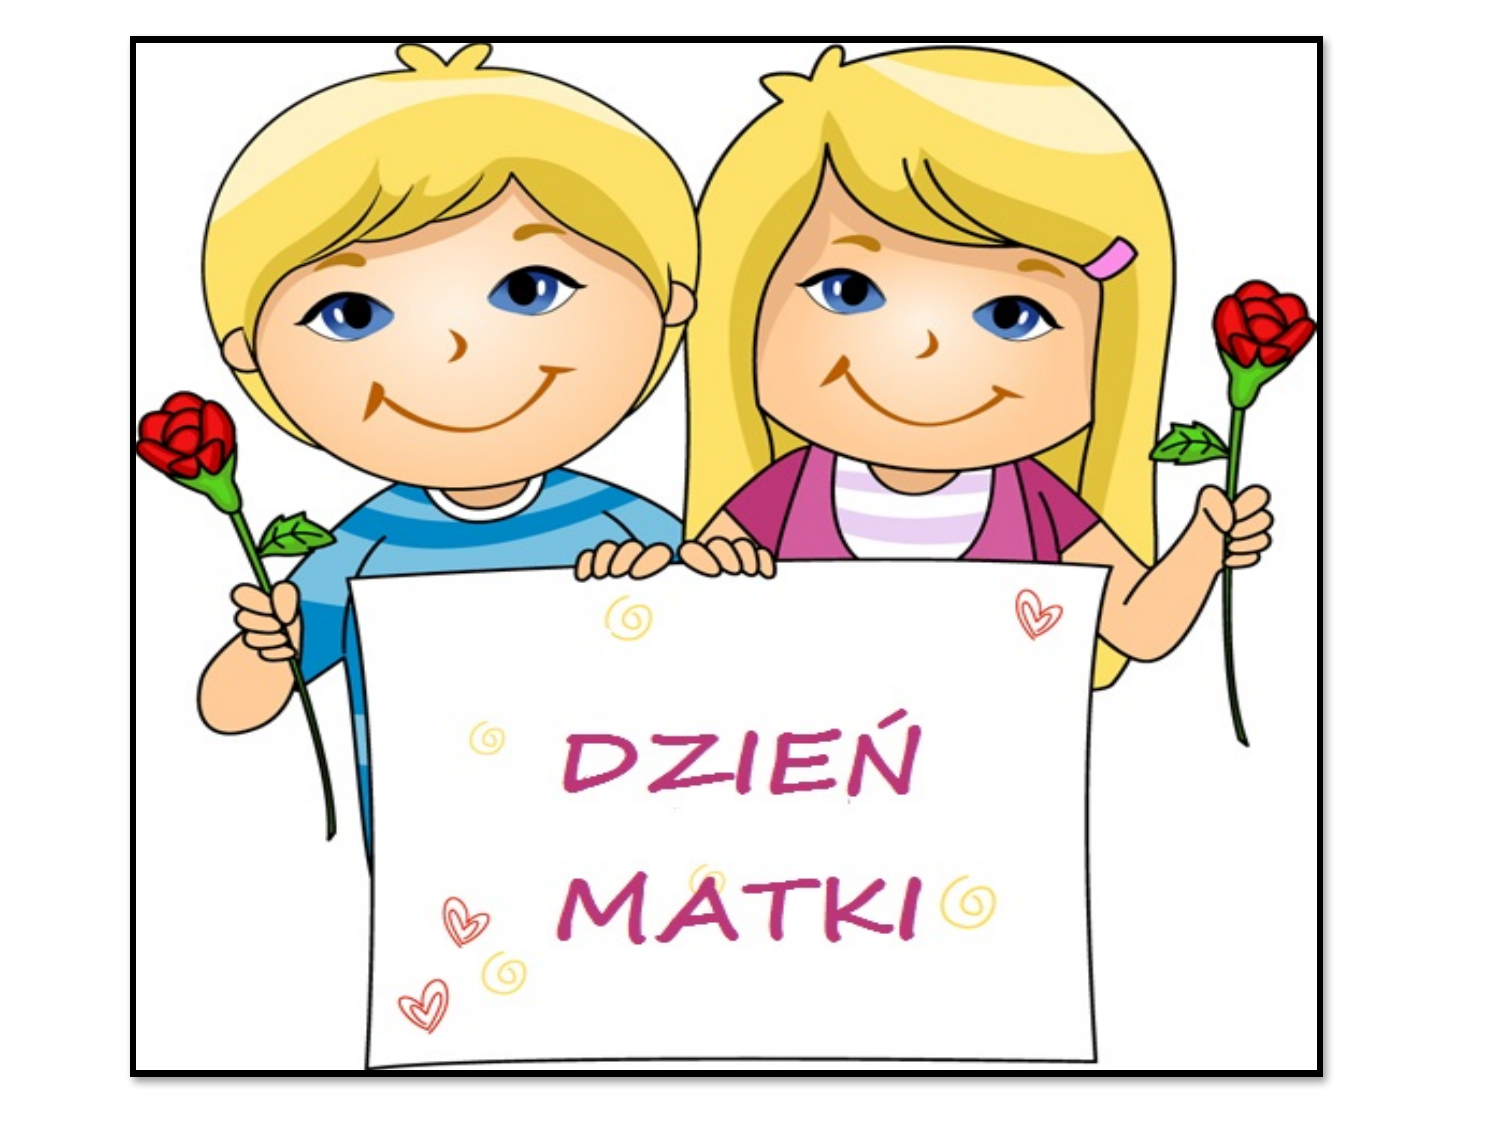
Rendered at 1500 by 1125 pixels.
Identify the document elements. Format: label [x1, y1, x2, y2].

list [135, 42, 1318, 1071]
